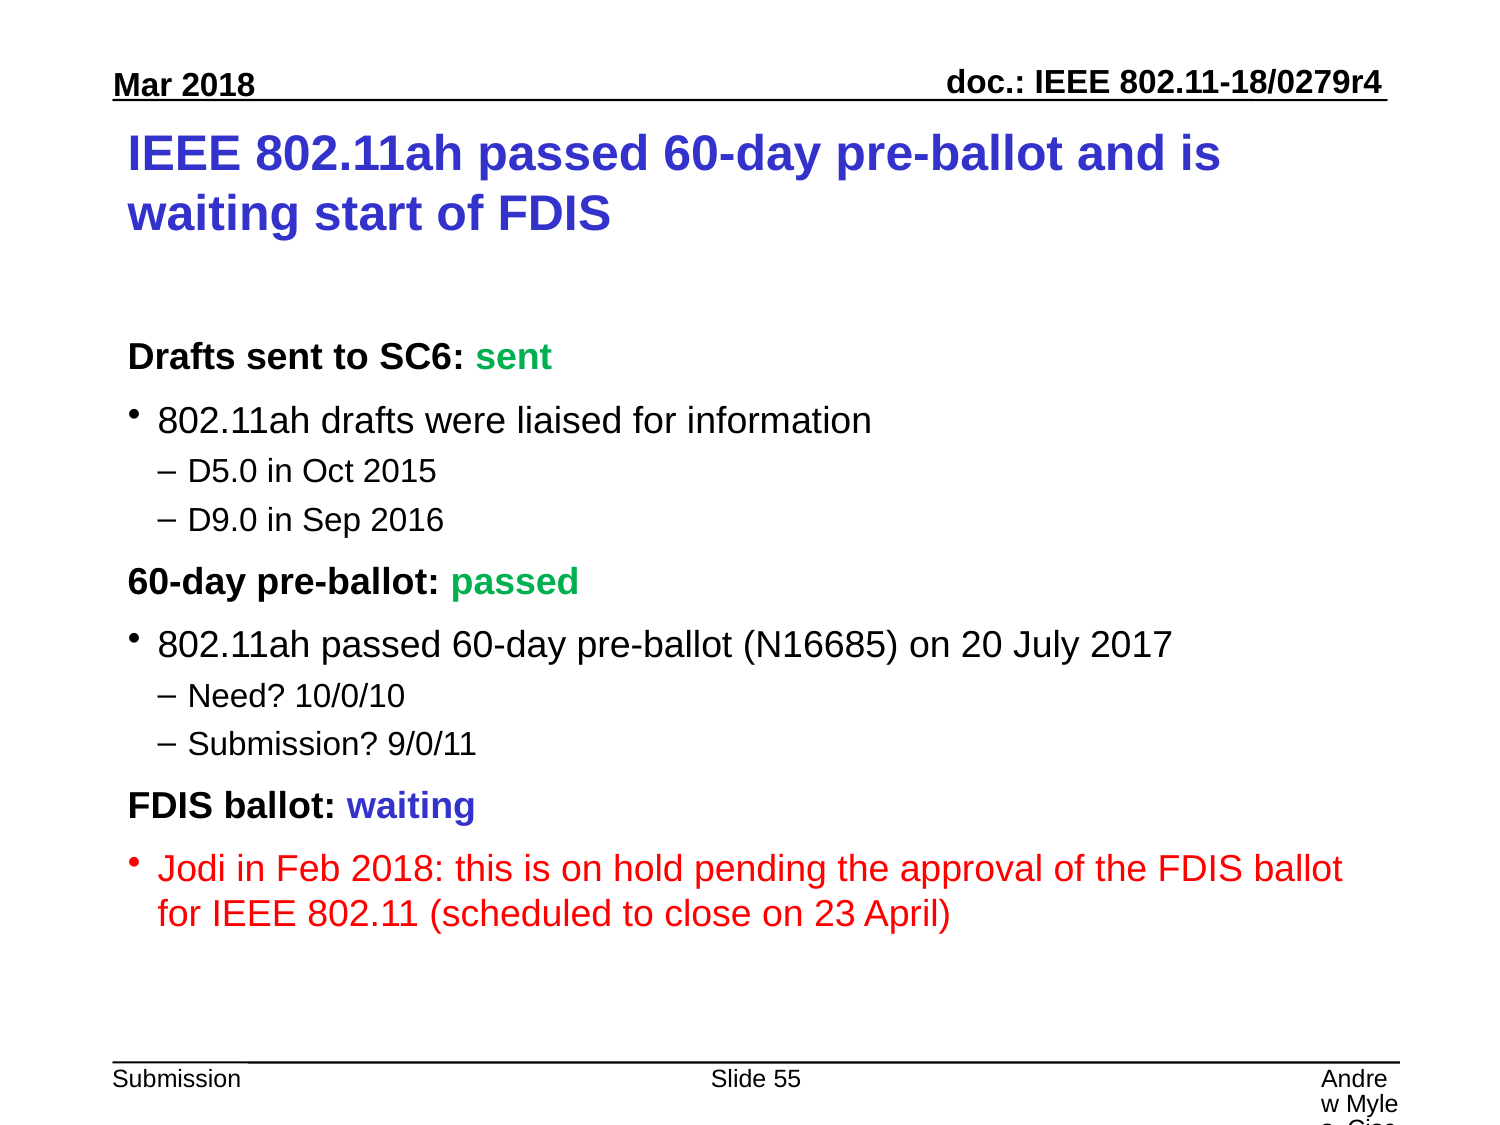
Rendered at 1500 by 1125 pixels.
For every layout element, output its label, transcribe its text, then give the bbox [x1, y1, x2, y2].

slide_number Slide 55 [709, 1061, 803, 1093]
footer Andrew Myles, Cisco [1320, 1061, 1402, 1093]
list Drafts sent to SC6: sent 802.11ah drafts were liaised for information D5.0 in Oct 2015 D9.0 in Sep 2016 60-day pre-ballot: passed 802.11ah passed 60-day pre-ballot (N16685) on 20 July 2017 Need? 10/0/10 Submission? 9/0/11 FDIS ballot: waiting Jodi in Feb 2018: this is on hold pending the approval of the FDIS ballot for IEEE 802.11 (scheduled to close on 23 April) [112, 324, 1388, 1000]
title IEEE 802.11ah passed 60-day pre-ballot and is waiting start of FDIS [112, 112, 1388, 288]
